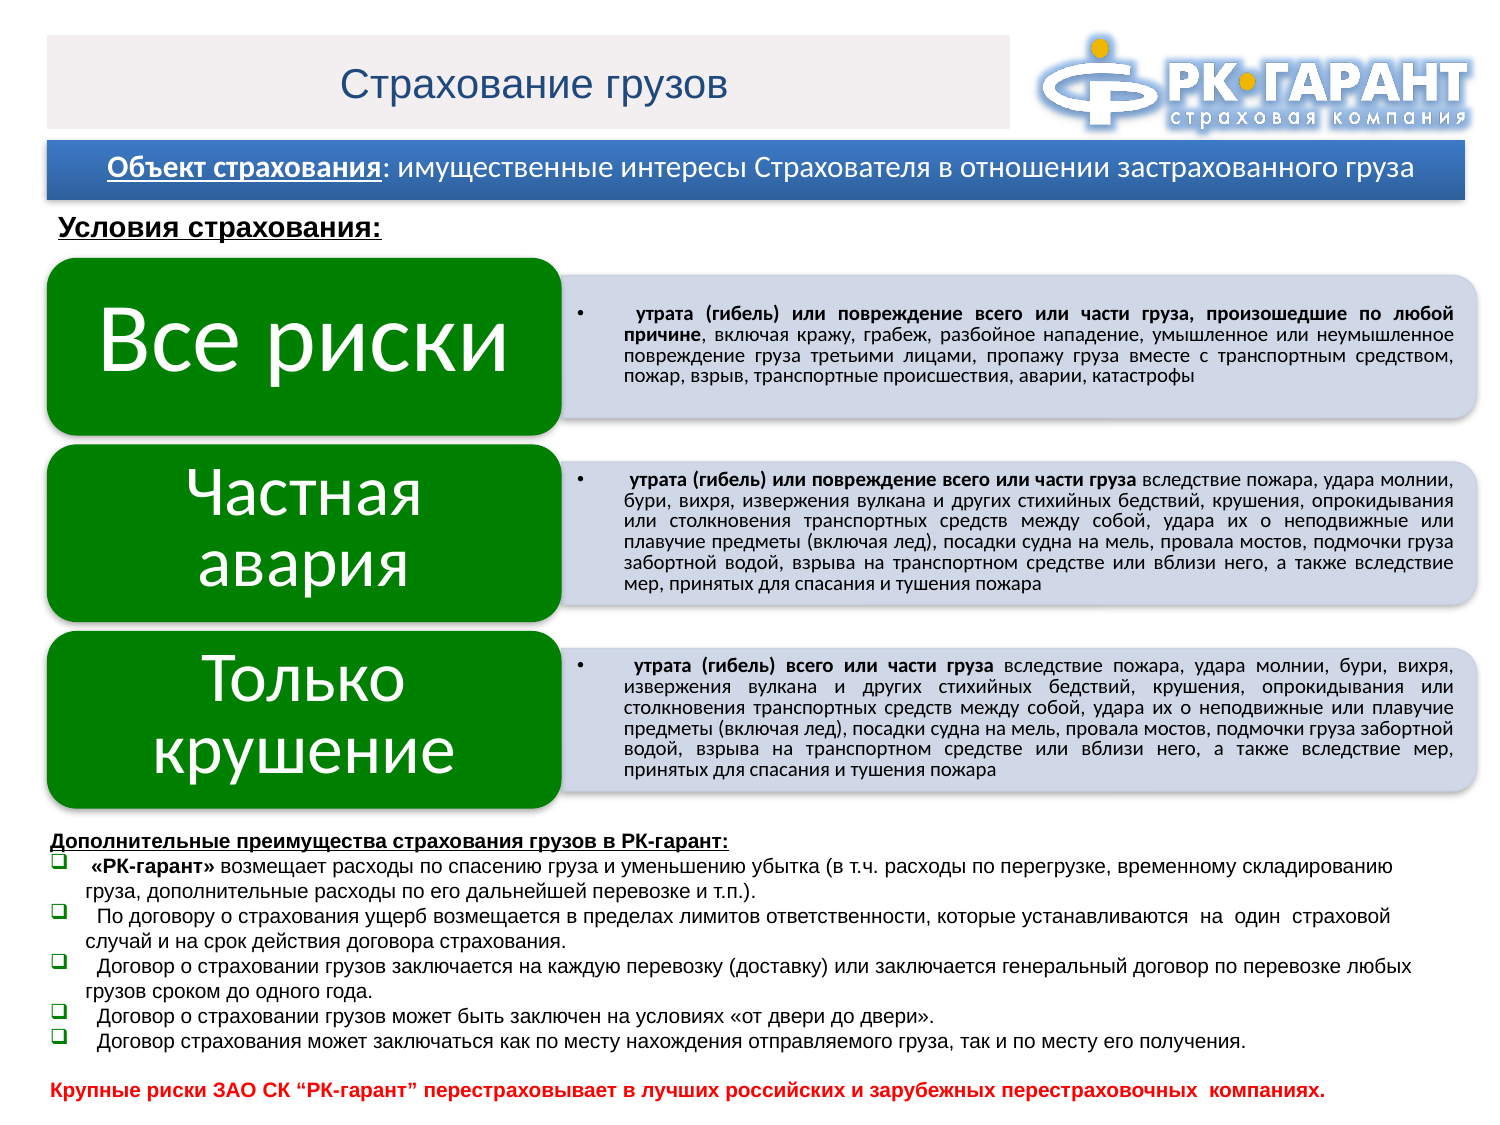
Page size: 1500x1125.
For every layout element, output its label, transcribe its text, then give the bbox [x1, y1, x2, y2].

picture [1042, 38, 1467, 129]
text_box Условия страхования: Дополнительные преимущества страхования грузов в РК-гарант: «РК-гарант» возмещает расходы по спасению груза и уменьшению убытка (в т.ч. расходы по перегрузке, временному складированию груза, дополнительные расходы по его дальнейшей перевозке и т.п.). По договору о страхования ущерб возмещается в пределах лимитов ответственности, которые устанавливаются на один страховой случай и на срок действия договора страхования. Договор о страховании грузов заключается на каждую перевозку (доставку) или заключается генеральный договор по перевозке любых грузов сроком до одного года. Договор о страховании грузов может быть заключен на условиях «от двери до двери». Договор страхования может заключаться как по месту нахождения отправляемого груза, так и по месту его получения. Крупные риски ЗАО СК “РК-гарант” перестраховывает в лучших российских и зарубежных перестраховочных компаниях. [35, 140, 1465, 1110]
text_box Объект страхования: имущественные интересы Страхователя в отношении застрахованного груза [46, 140, 1465, 200]
text_box Страхование грузов [46, 35, 1010, 129]
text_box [46, 257, 1477, 809]
